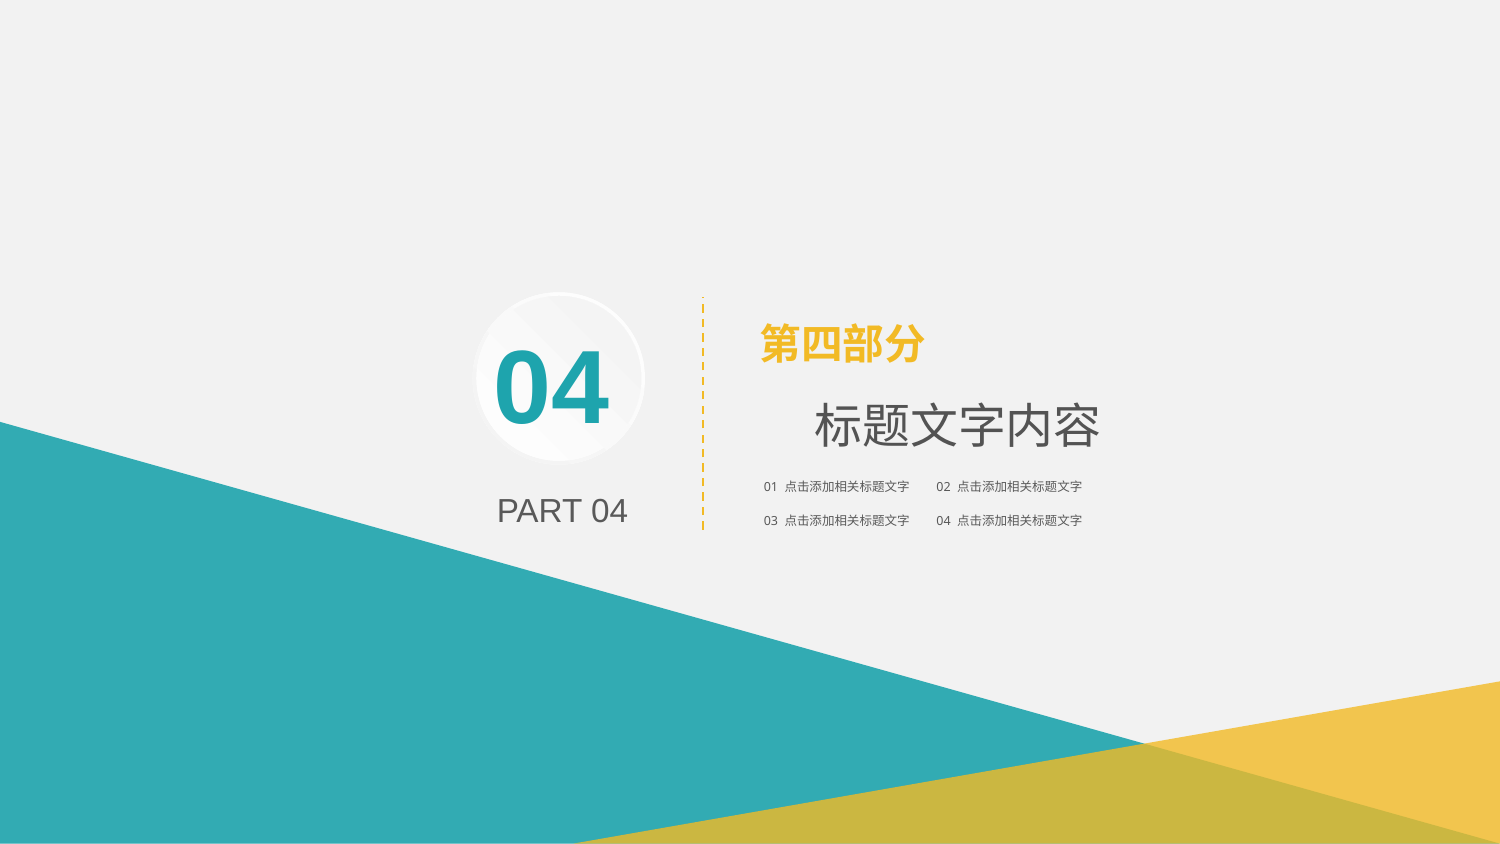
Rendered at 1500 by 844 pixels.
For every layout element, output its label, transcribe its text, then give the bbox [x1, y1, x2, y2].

text_box 第四部分 标题文字内容 [735, 312, 1113, 464]
text_box 01 点击添加相关标题文字 [753, 474, 926, 500]
text_box 04 点击添加相关标题文字 [926, 508, 1109, 533]
text_box PART 04 [496, 489, 645, 530]
text_box 03 点击添加相关标题文字 [753, 508, 926, 533]
text_box 02 点击添加相关标题文字 [926, 474, 1109, 500]
text_box [571, 679, 1500, 844]
text_box [0, 419, 1143, 844]
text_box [472, 292, 646, 465]
